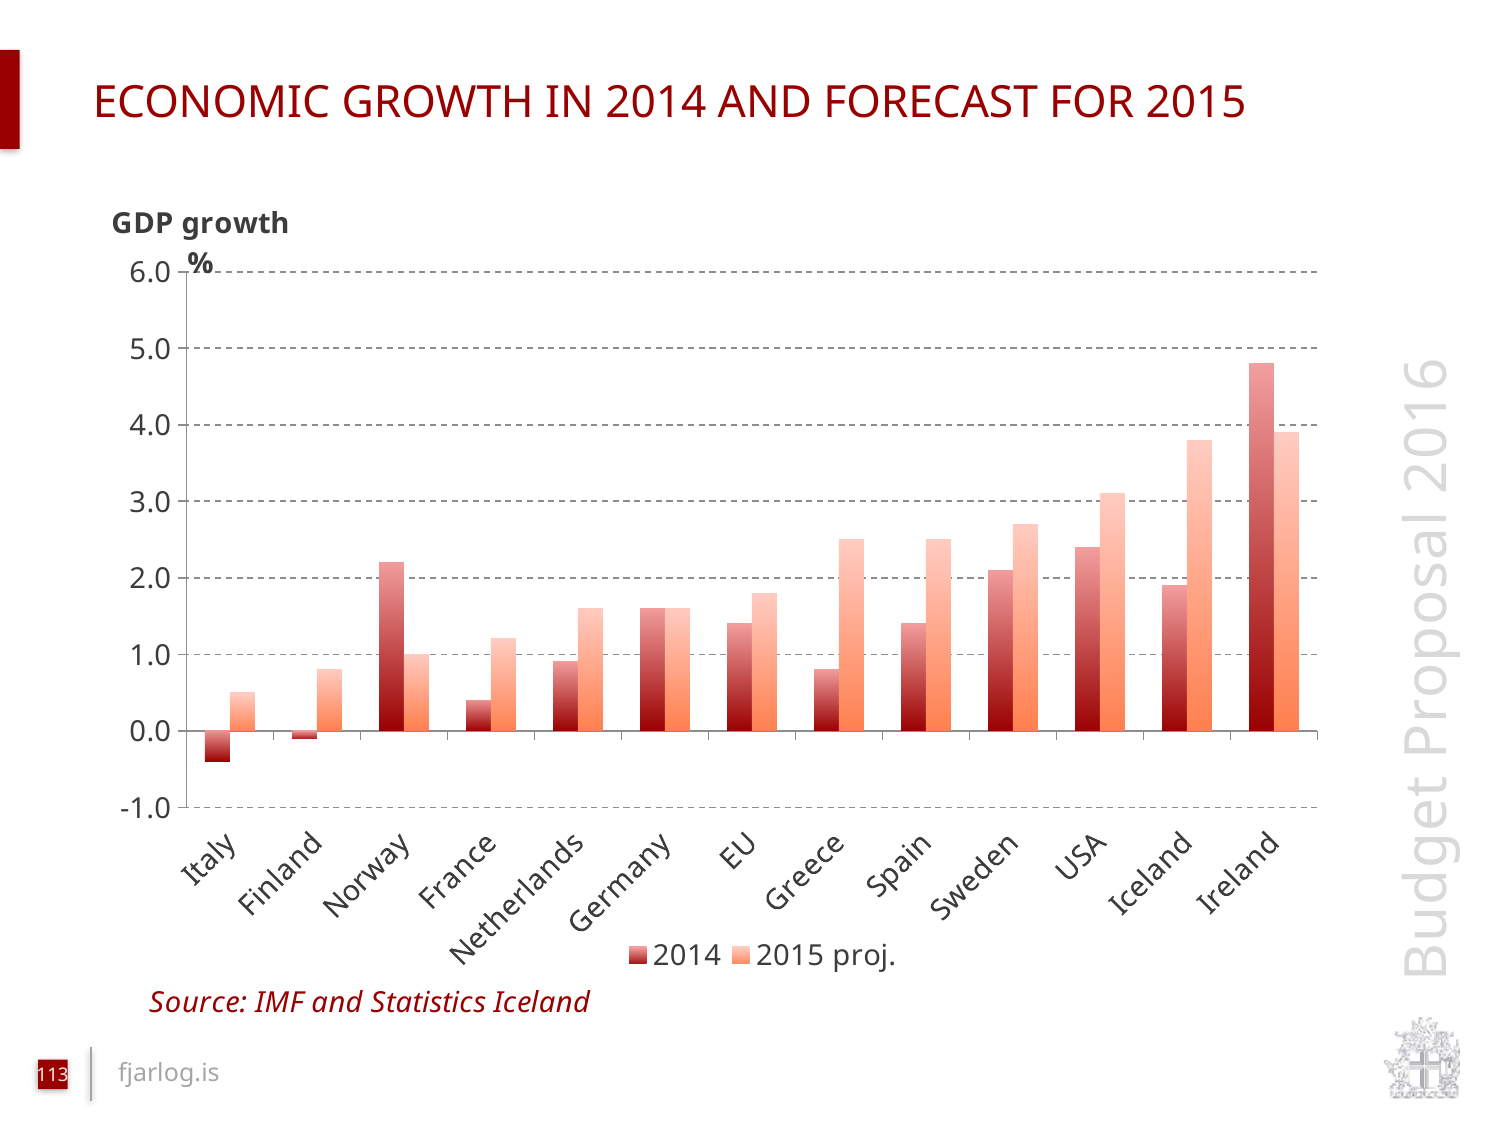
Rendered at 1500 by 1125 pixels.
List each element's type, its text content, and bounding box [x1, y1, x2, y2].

slide_number 113 [0, 1053, 106, 1125]
picture [1375, 1007, 1471, 1114]
chart [76, 178, 1341, 1030]
title economic growth in 2014 and forecast for 2015 [75, 50, 1435, 149]
